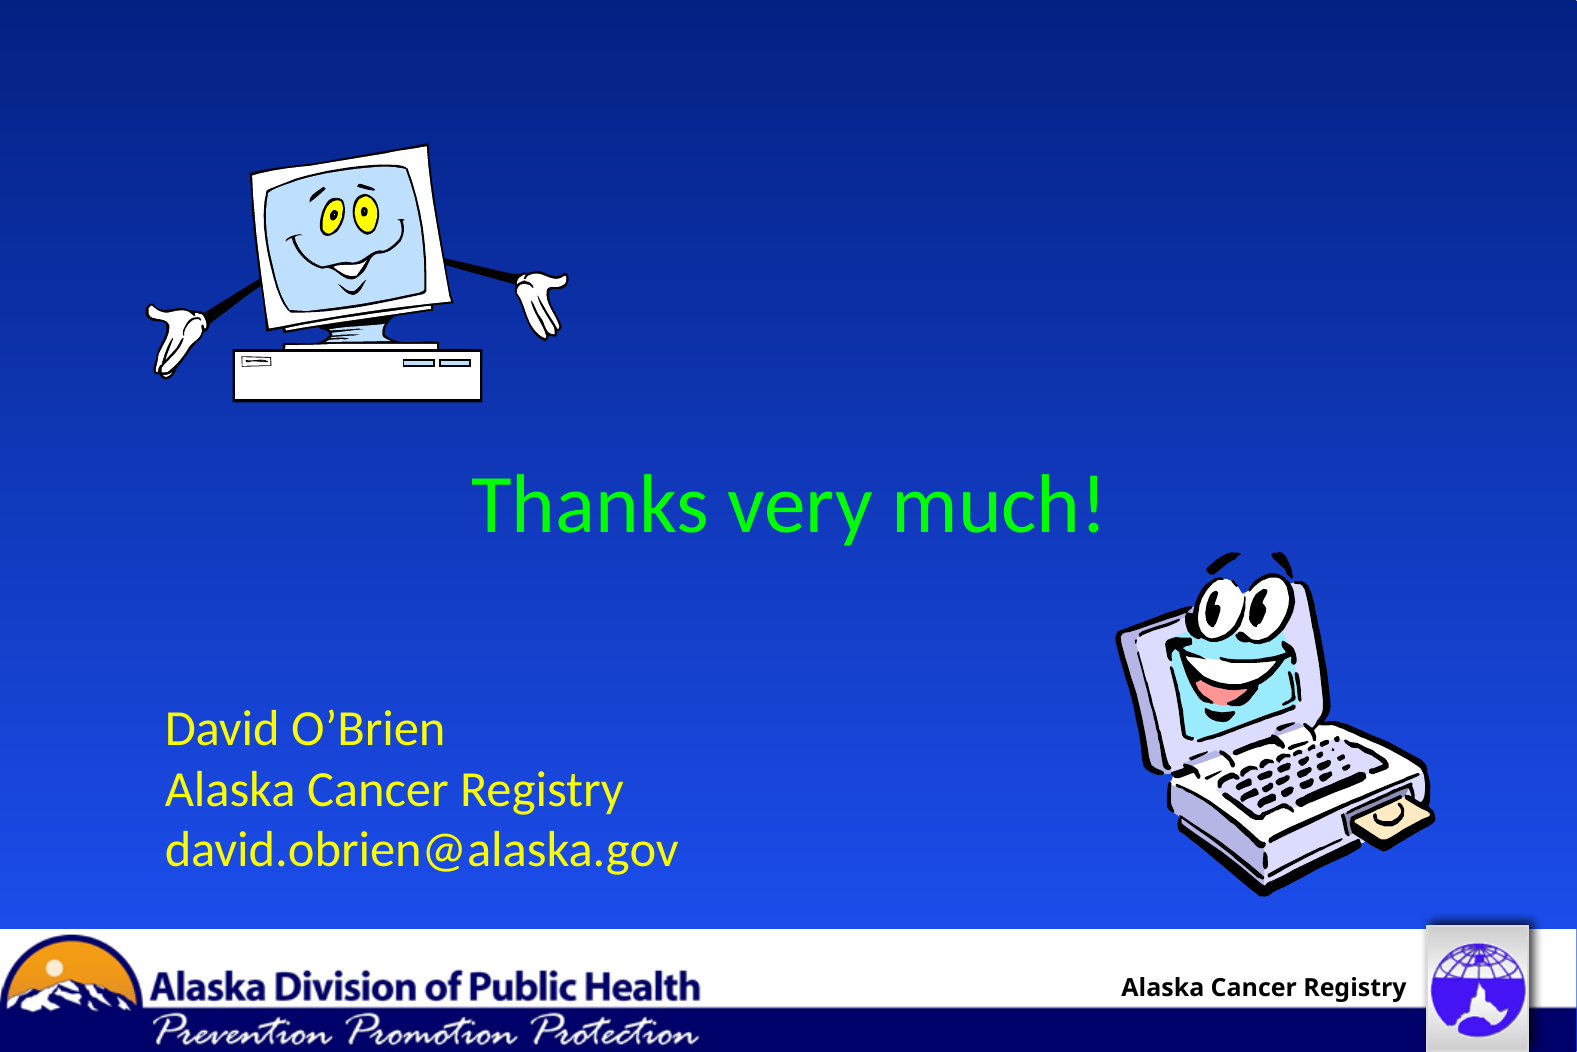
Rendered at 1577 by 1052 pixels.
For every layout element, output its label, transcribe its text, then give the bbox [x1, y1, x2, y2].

picture [0, 929, 1577, 1052]
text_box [1115, 548, 1439, 900]
text_box David O’Brien Alaska Cancer Registry david.obrien@alaska.gov [150, 698, 793, 874]
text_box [145, 139, 574, 404]
title Thanks very much! [193, 389, 1386, 557]
